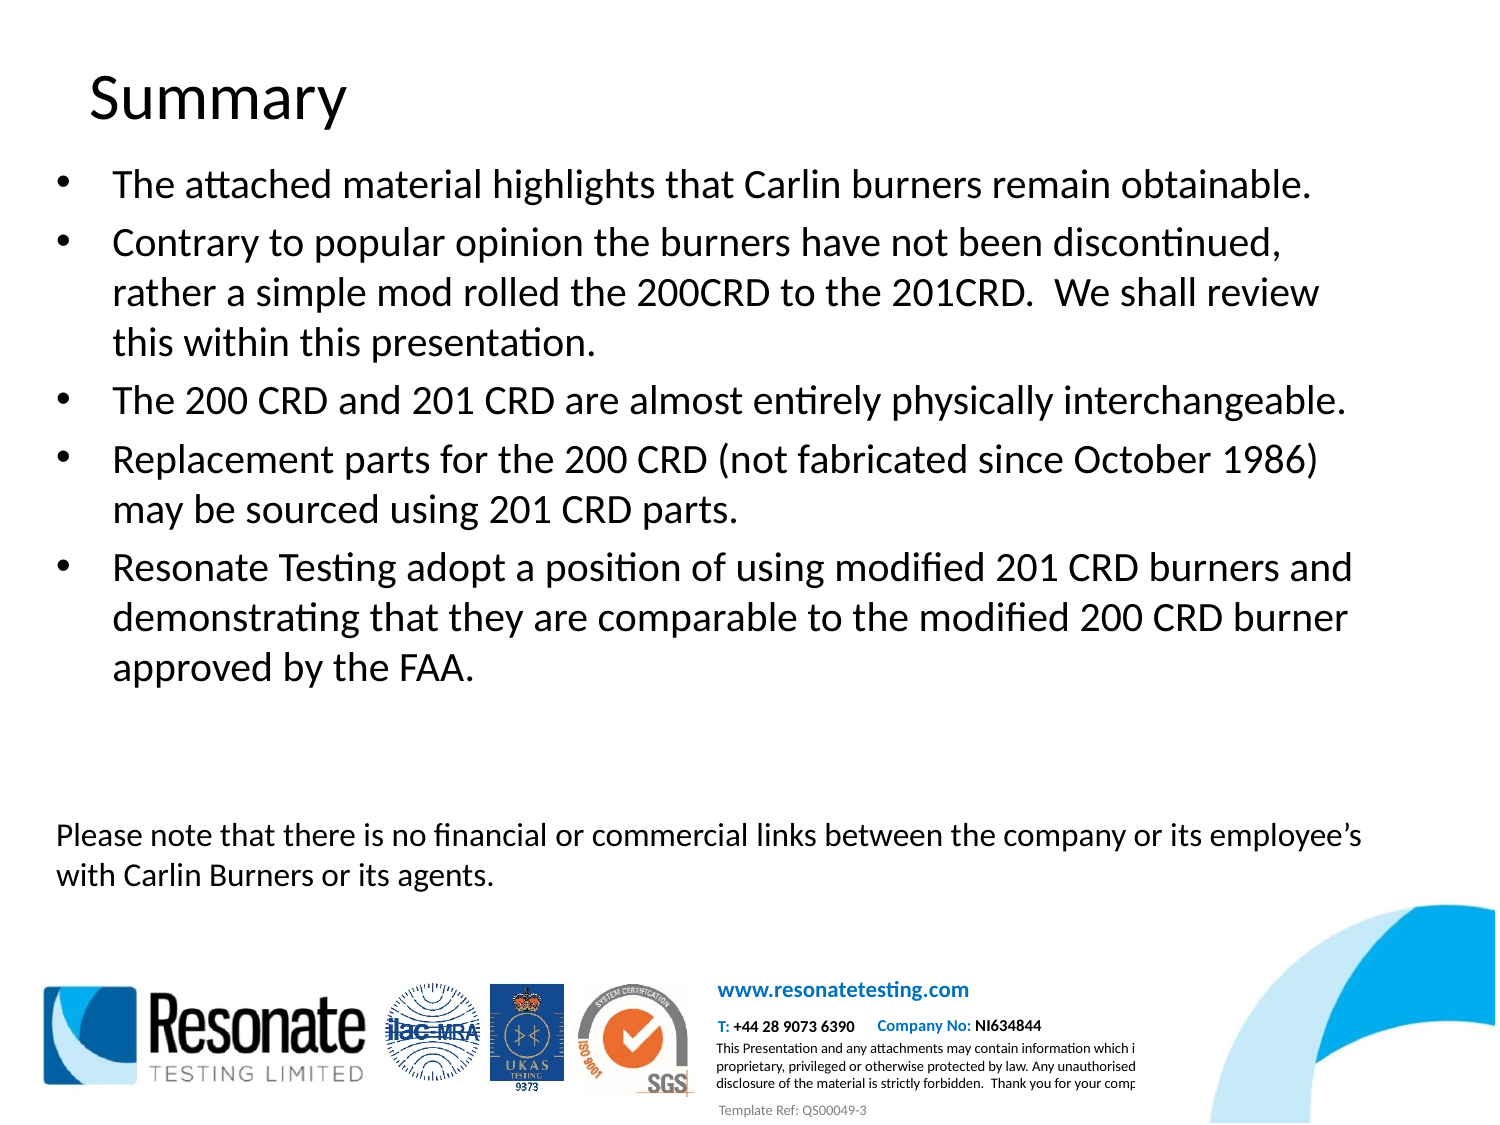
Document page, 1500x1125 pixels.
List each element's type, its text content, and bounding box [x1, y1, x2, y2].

title Summary [75, 45, 1425, 173]
picture [29, 974, 568, 1099]
picture [1135, 887, 1496, 1123]
picture [578, 984, 694, 1097]
list The attached material highlights that Carlin burners remain obtainable. Contrary to popular opinion the burners have not been discontinued, rather a simple mod rolled the 200CRD to the 201CRD. We shall review this within this presentation. The 200 CRD and 201 CRD are almost entirely physically interchangeable. Replacement parts for the 200 CRD (not fabricated since October 1986) may be sourced using 201 CRD parts. Resonate Testing adopt a position of using modified 201 CRD burners and demonstrating that they are comparable to the modified 200 CRD burner approved by the FAA. Please note that there is no financial or commercial links between the company or its employee’s with Carlin Burners or its agents. [41, 149, 1392, 863]
